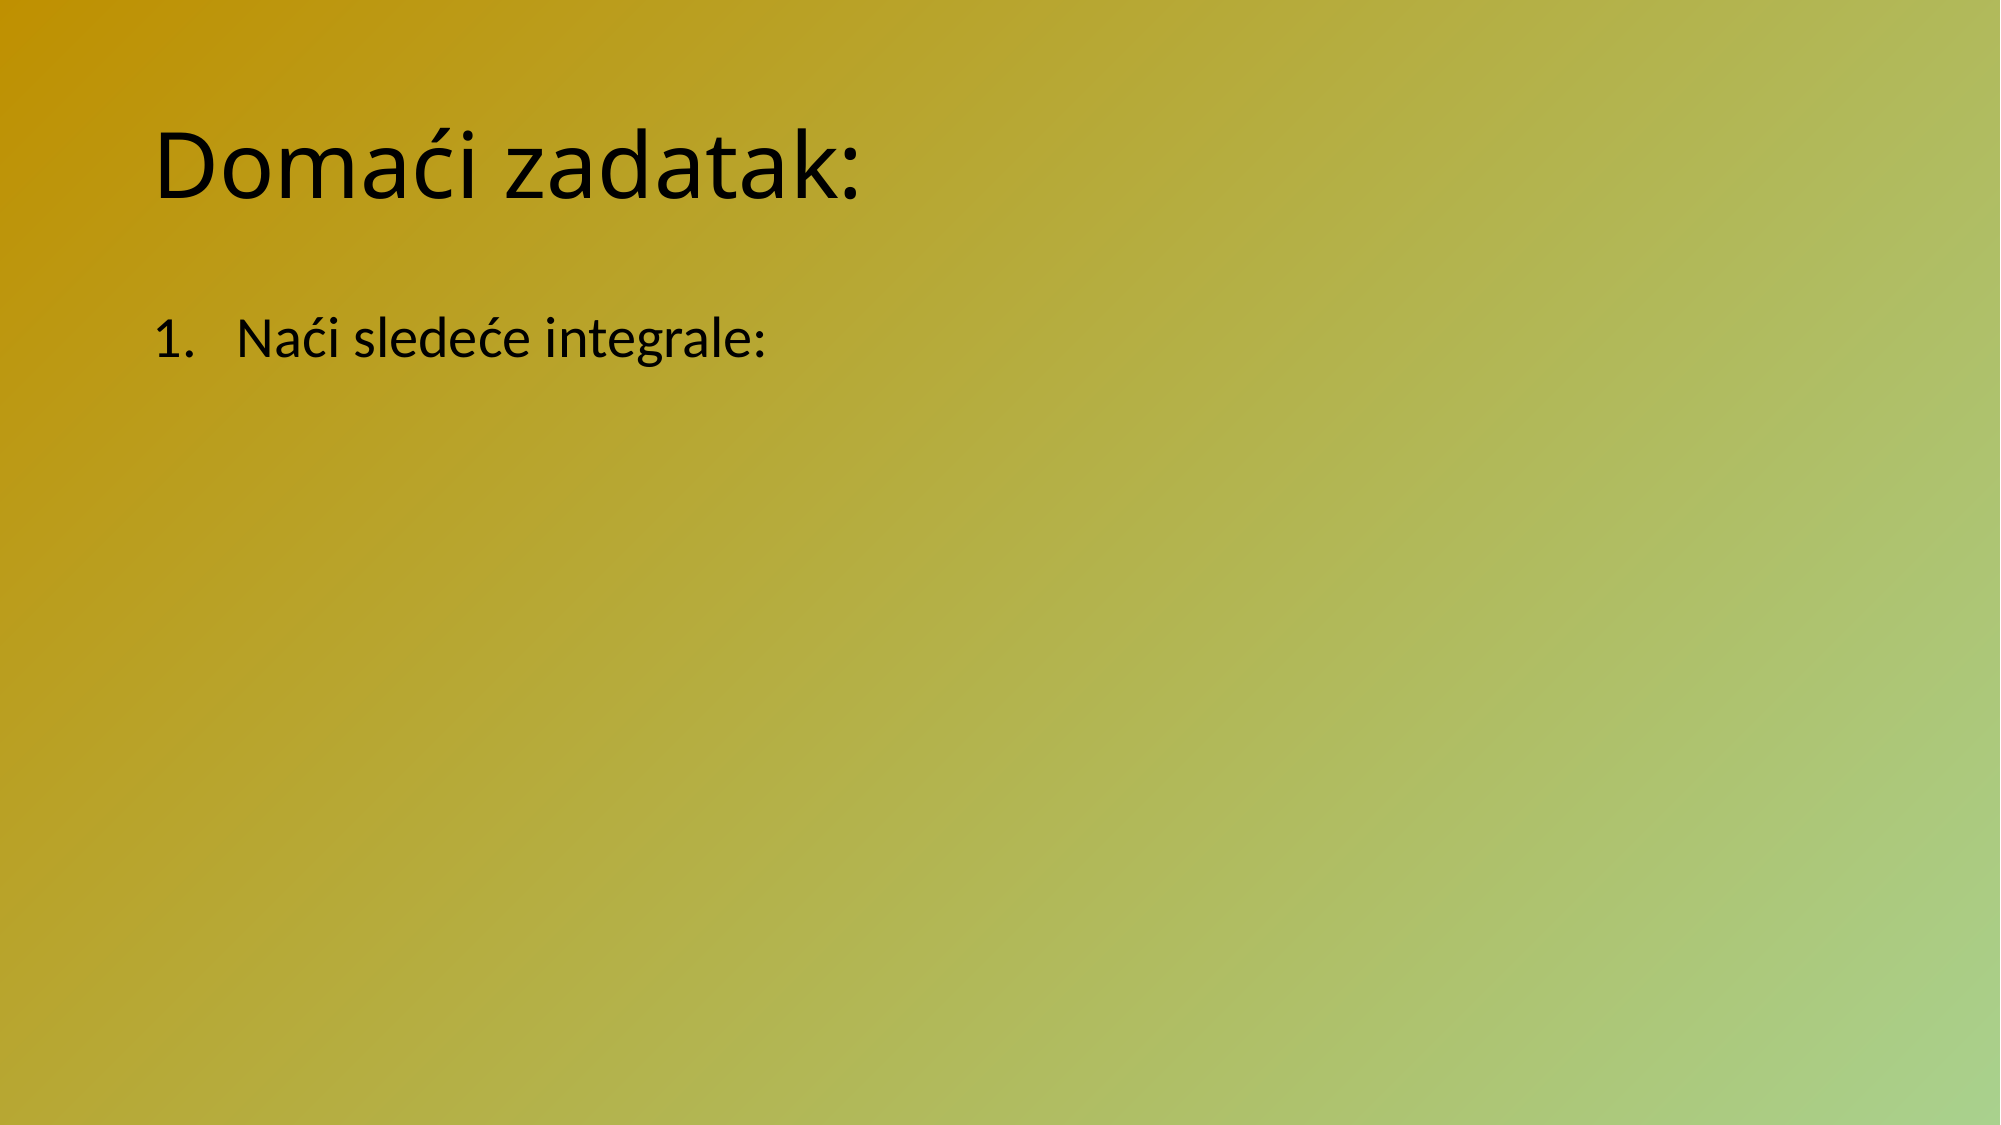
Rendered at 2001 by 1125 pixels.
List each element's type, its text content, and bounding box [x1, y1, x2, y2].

title Domaći zadatak: [137, 59, 1863, 278]
